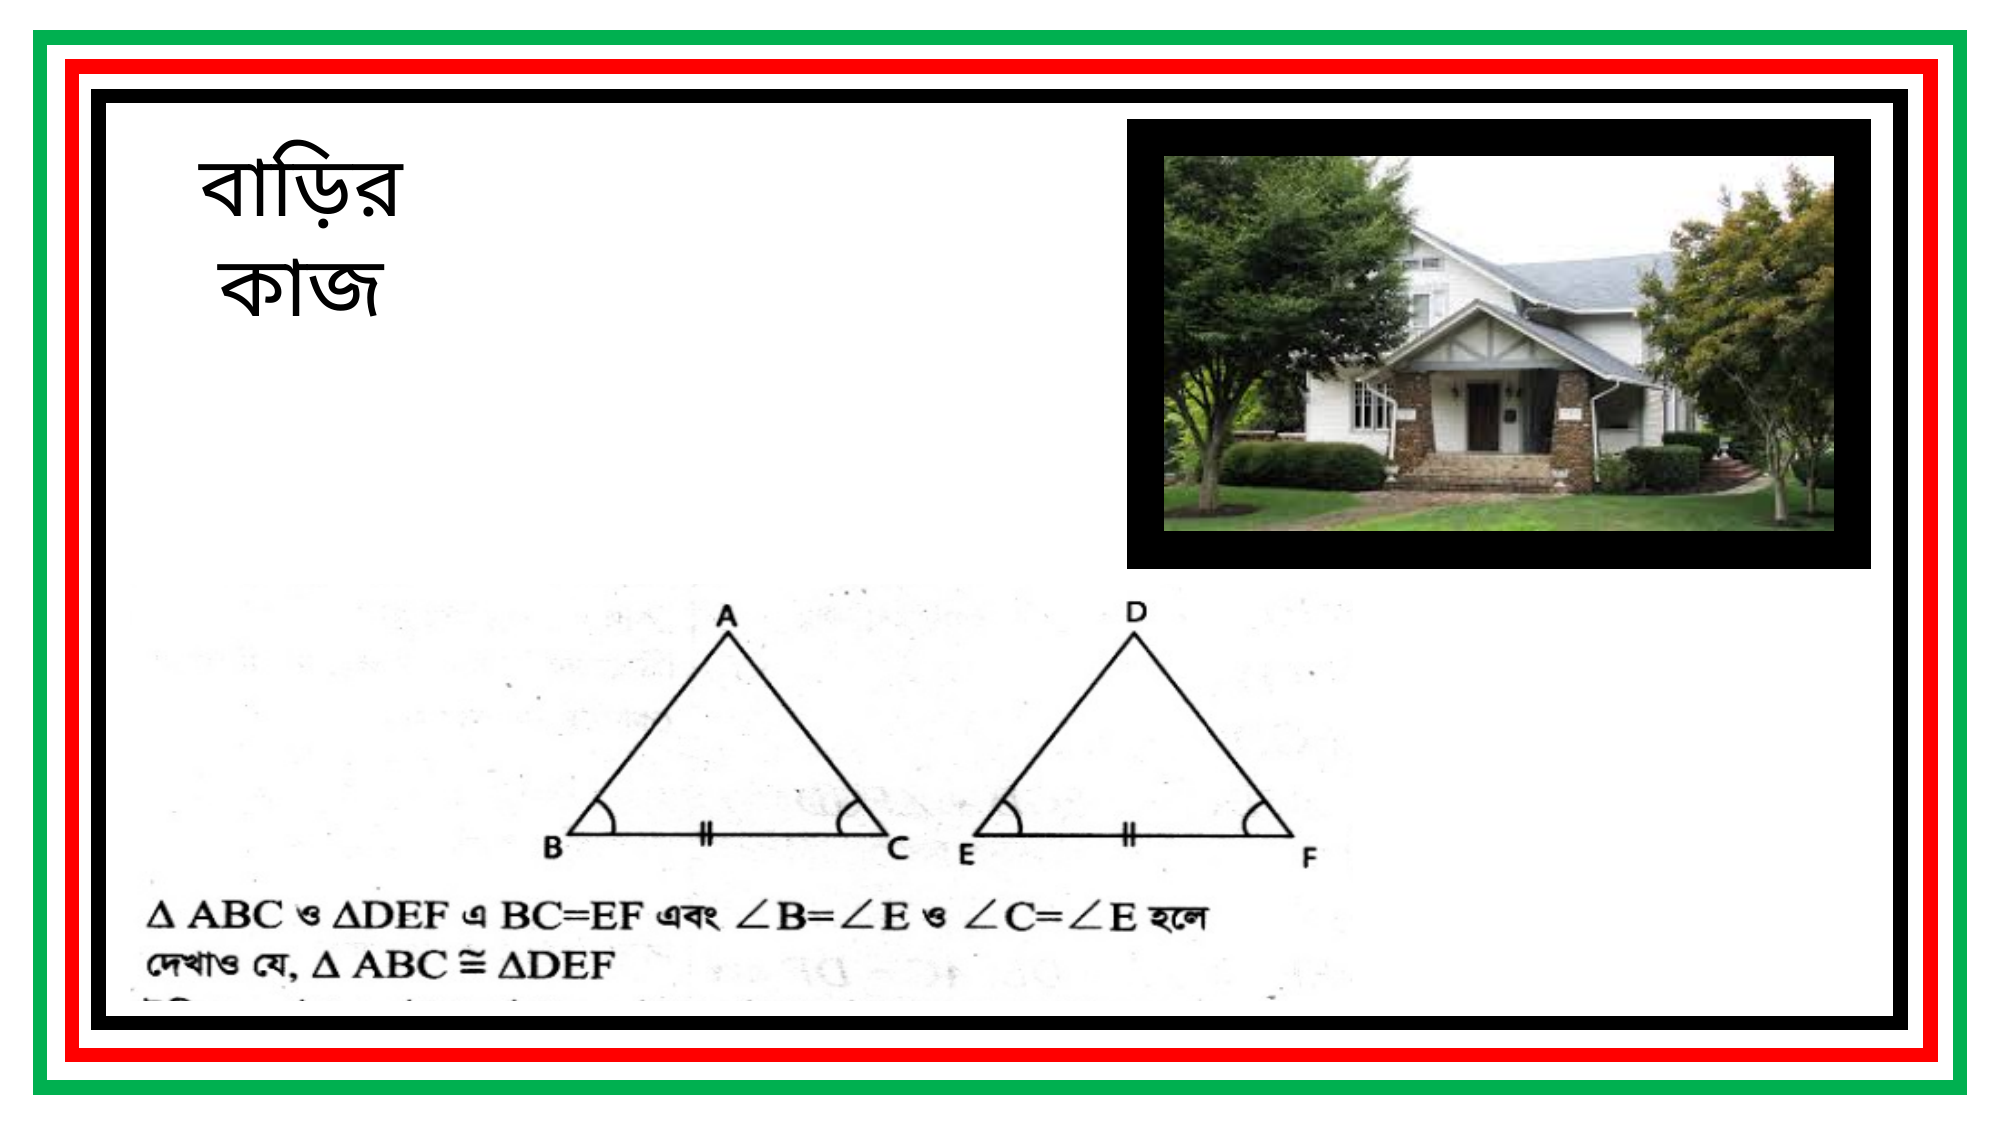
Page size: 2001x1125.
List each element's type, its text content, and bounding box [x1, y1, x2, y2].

text_box বাড়ির কাজ [125, 125, 477, 341]
picture [1164, 156, 1834, 532]
picture [130, 584, 1353, 1001]
